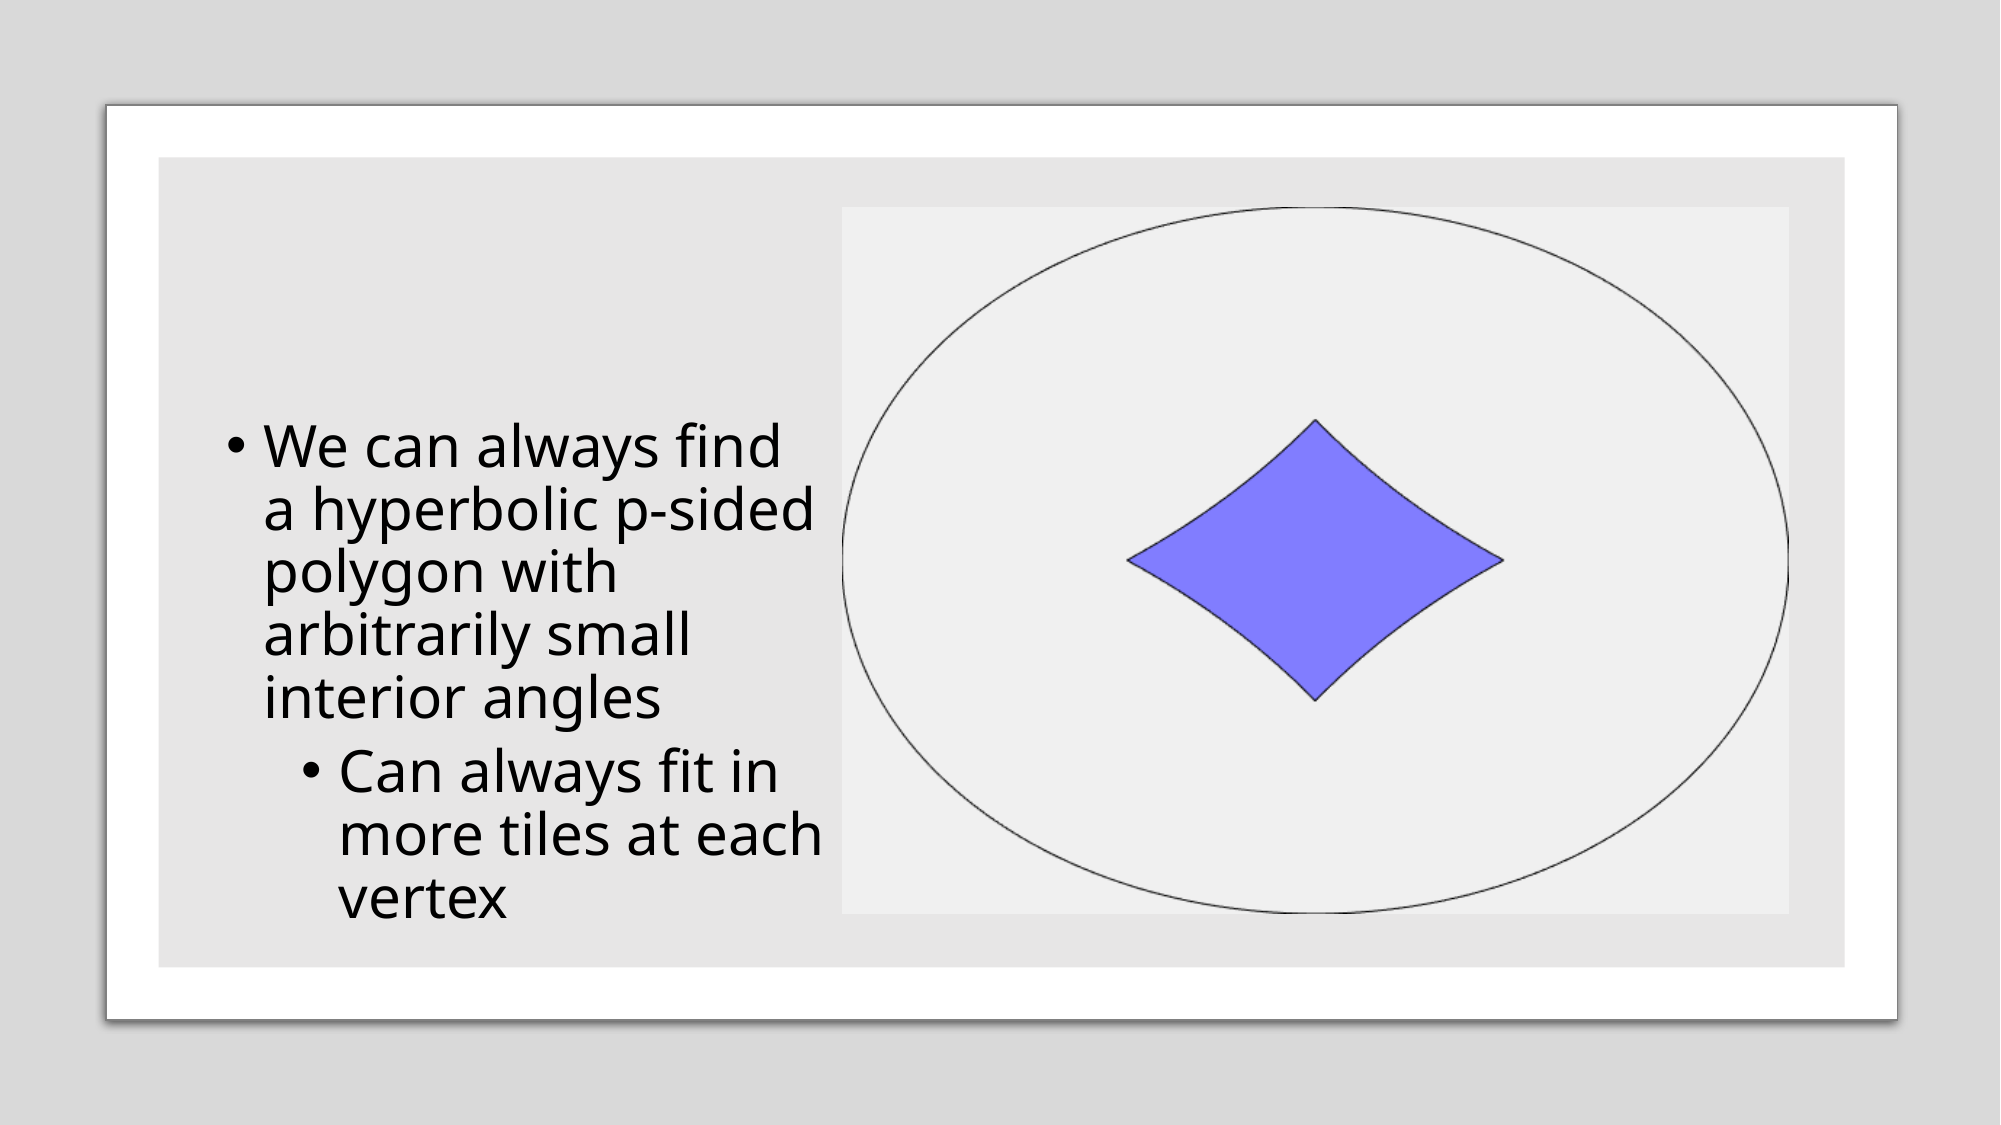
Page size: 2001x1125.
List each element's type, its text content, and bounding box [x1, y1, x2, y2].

text_box [158, 156, 1846, 968]
text_box [105, 104, 1898, 1021]
list We can always find a hyperbolic p-sided polygon with arbitrarily small interior angles Can always fit in more tiles at each vertex [211, 409, 842, 914]
text_box [0, 0, 2000, 1125]
picture [842, 207, 1789, 914]
